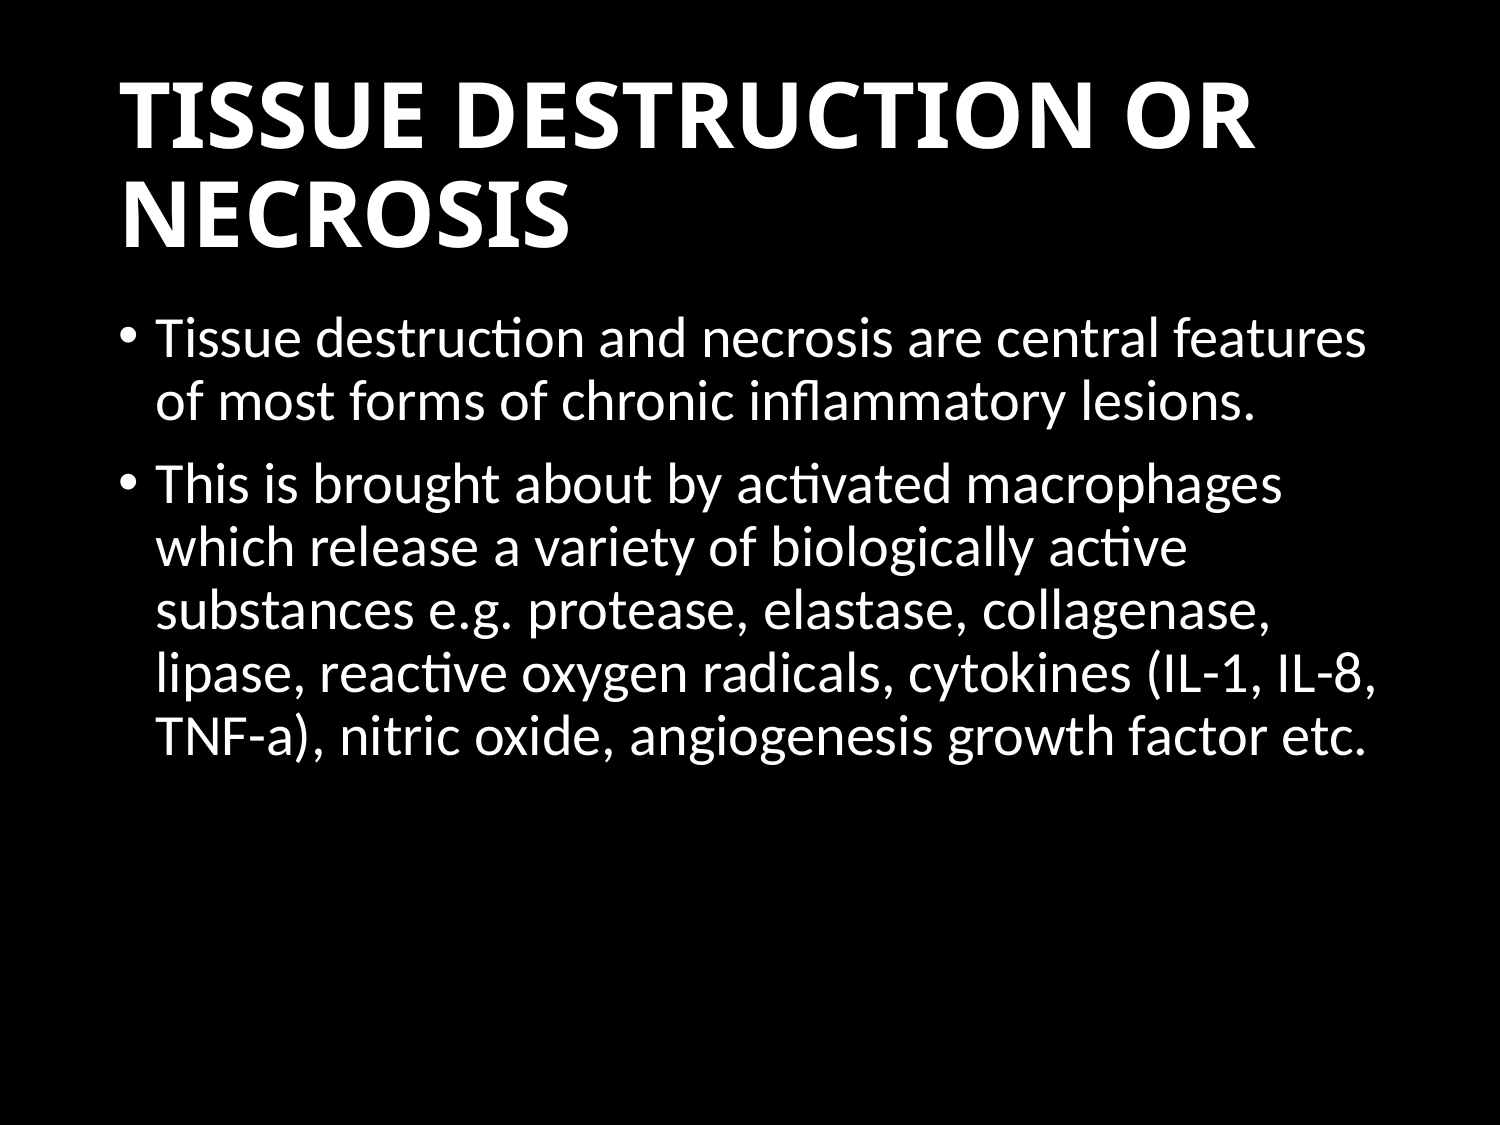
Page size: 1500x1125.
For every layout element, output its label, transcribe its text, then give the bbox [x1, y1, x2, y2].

title TISSUE DESTRUCTION OR NECROSIS [103, 59, 1397, 278]
list Tissue destruction and necrosis are central features of most forms of chronic inflammatory lesions. This is brought about by activated macrophages which release a variety of biologically active substances e.g. protease, elastase, collagenase, lipase, reactive oxygen radicals, cytokines (IL-1, IL-8, TNF-a), nitric oxide, angiogenesis growth factor etc. [103, 299, 1397, 1014]
